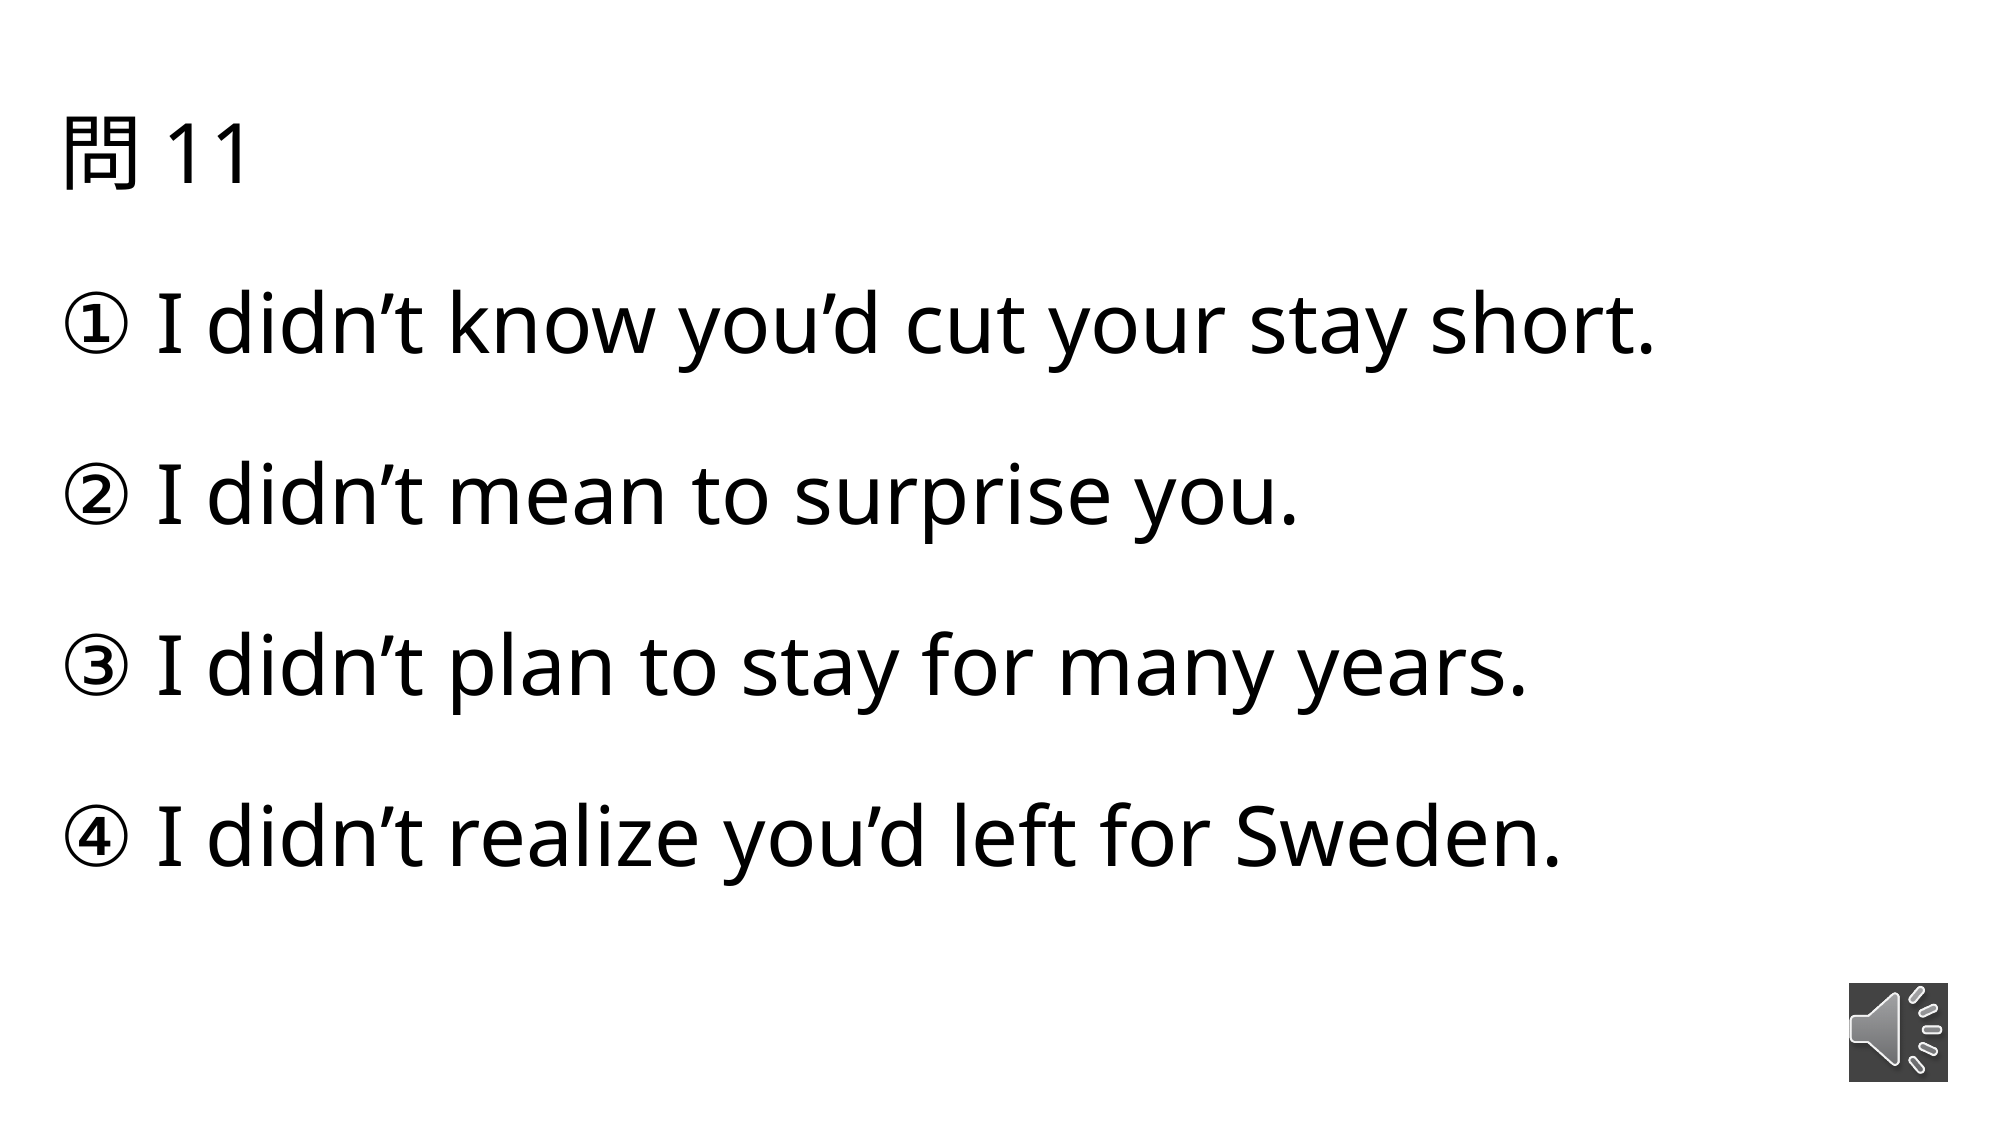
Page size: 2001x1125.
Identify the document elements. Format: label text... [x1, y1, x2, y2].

list 問11 ① I didn’t know you’d cut your stay short. ② I didn’t mean to surprise you. ③ I didn’t plan to stay for many years. ④ I didn’t realize you’d left for Sweden. [44, 42, 1952, 1044]
picture [1848, 982, 1949, 1083]
